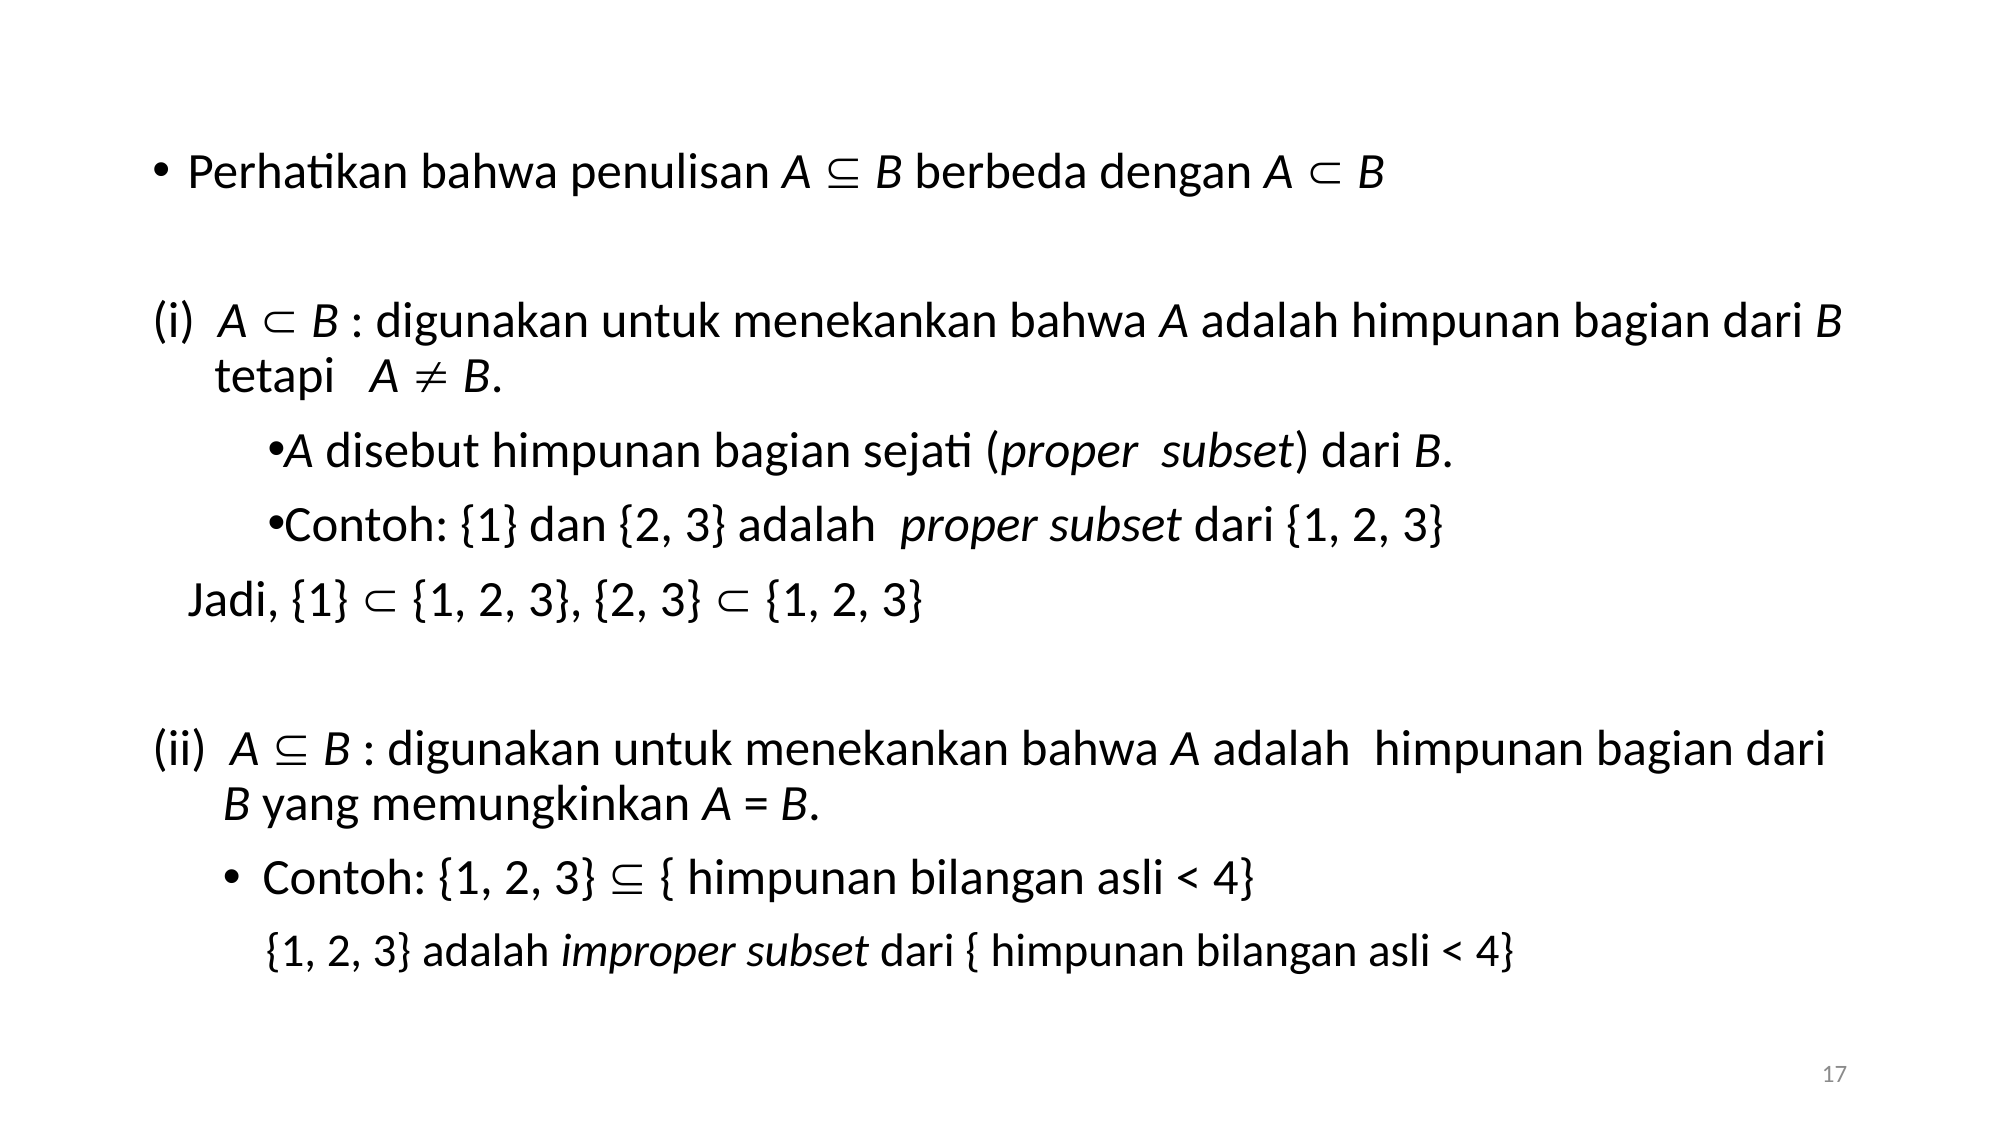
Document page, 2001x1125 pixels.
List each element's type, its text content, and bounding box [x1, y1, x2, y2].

slide_number 17 [1412, 1042, 1863, 1103]
list Perhatikan bahwa penulisan A  B berbeda dengan A  B (i) A  B : digunakan untuk menekankan bahwa A adalah himpunan bagian dari B tetapi A  B. A disebut himpunan bagian sejati (proper subset) dari B. Contoh: {1} dan {2, 3} adalah proper subset dari {1, 2, 3} Jadi, {1}  {1, 2, 3}, {2, 3}  {1, 2, 3} (ii) A  B : digunakan untuk menekankan bahwa A adalah himpunan bagian dari B yang memungkinkan A = B. Contoh: {1, 2, 3}  { himpunan bilangan asli < 4} {1, 2, 3} adalah improper subset dari { himpunan bilangan asli < 4} [137, 137, 1863, 988]
